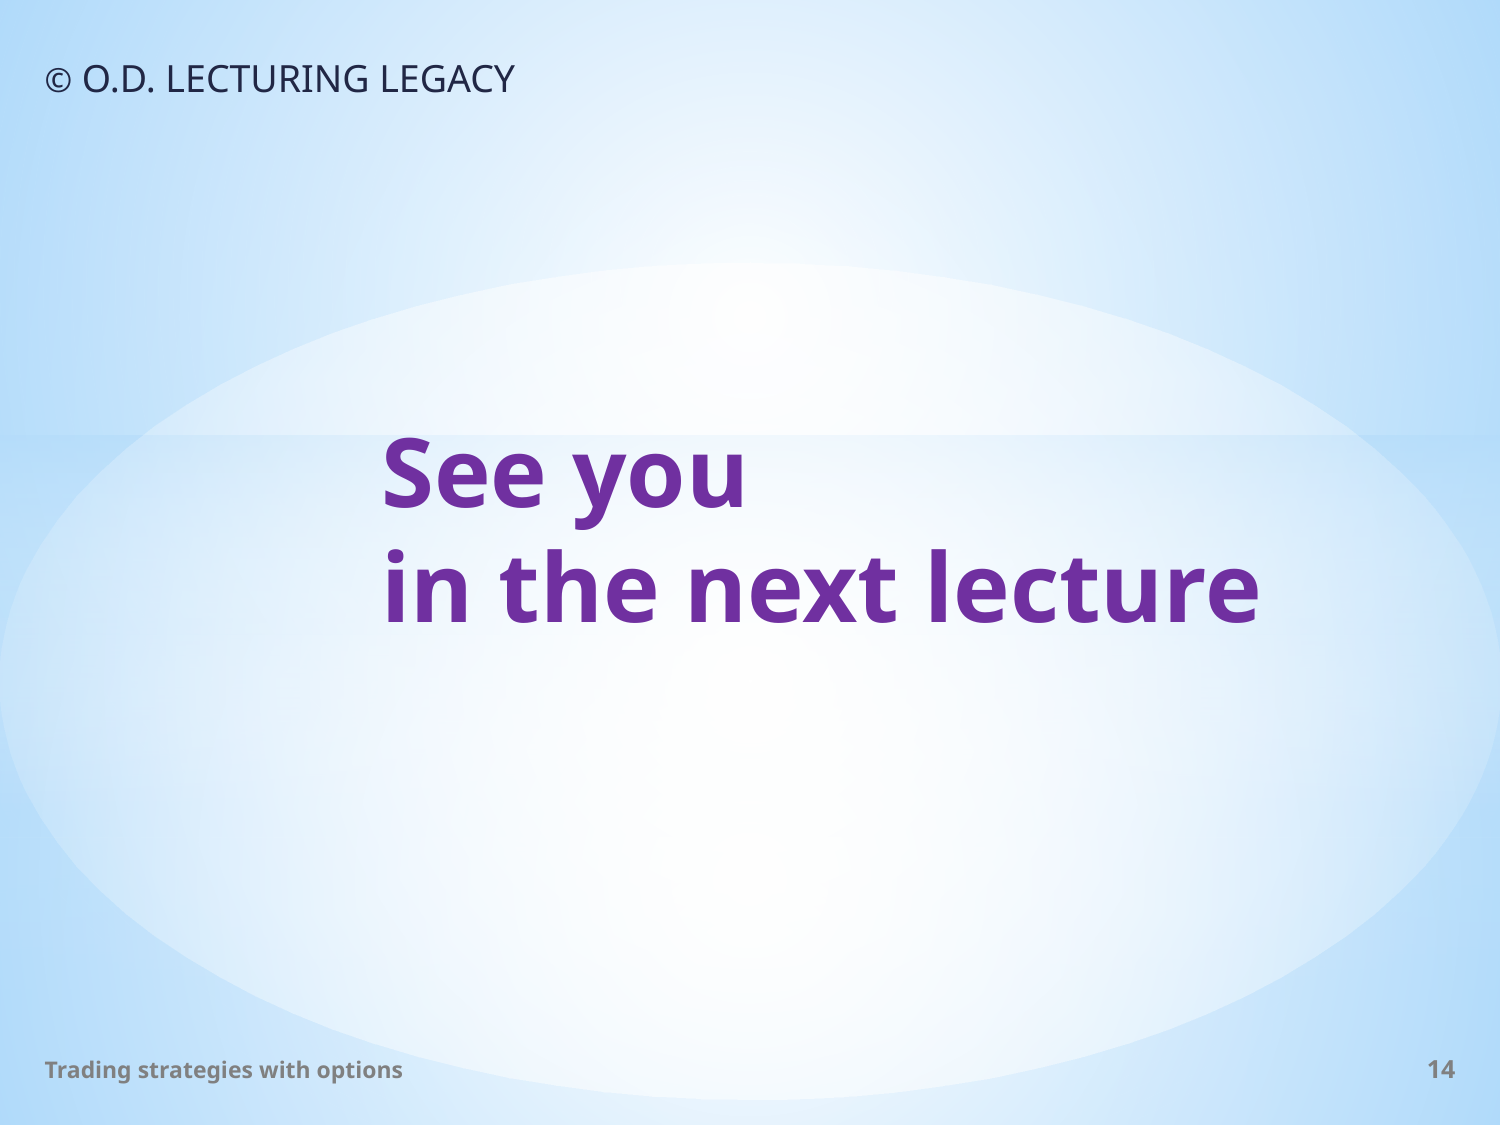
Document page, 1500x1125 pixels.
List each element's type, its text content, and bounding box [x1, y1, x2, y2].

list © O.D. Lecturing Legacy [29, 47, 621, 107]
footer Trading strategies with options [29, 1039, 573, 1099]
title See you in the next lecture [336, 354, 1317, 650]
slide_number 14 [1175, 1039, 1471, 1099]
